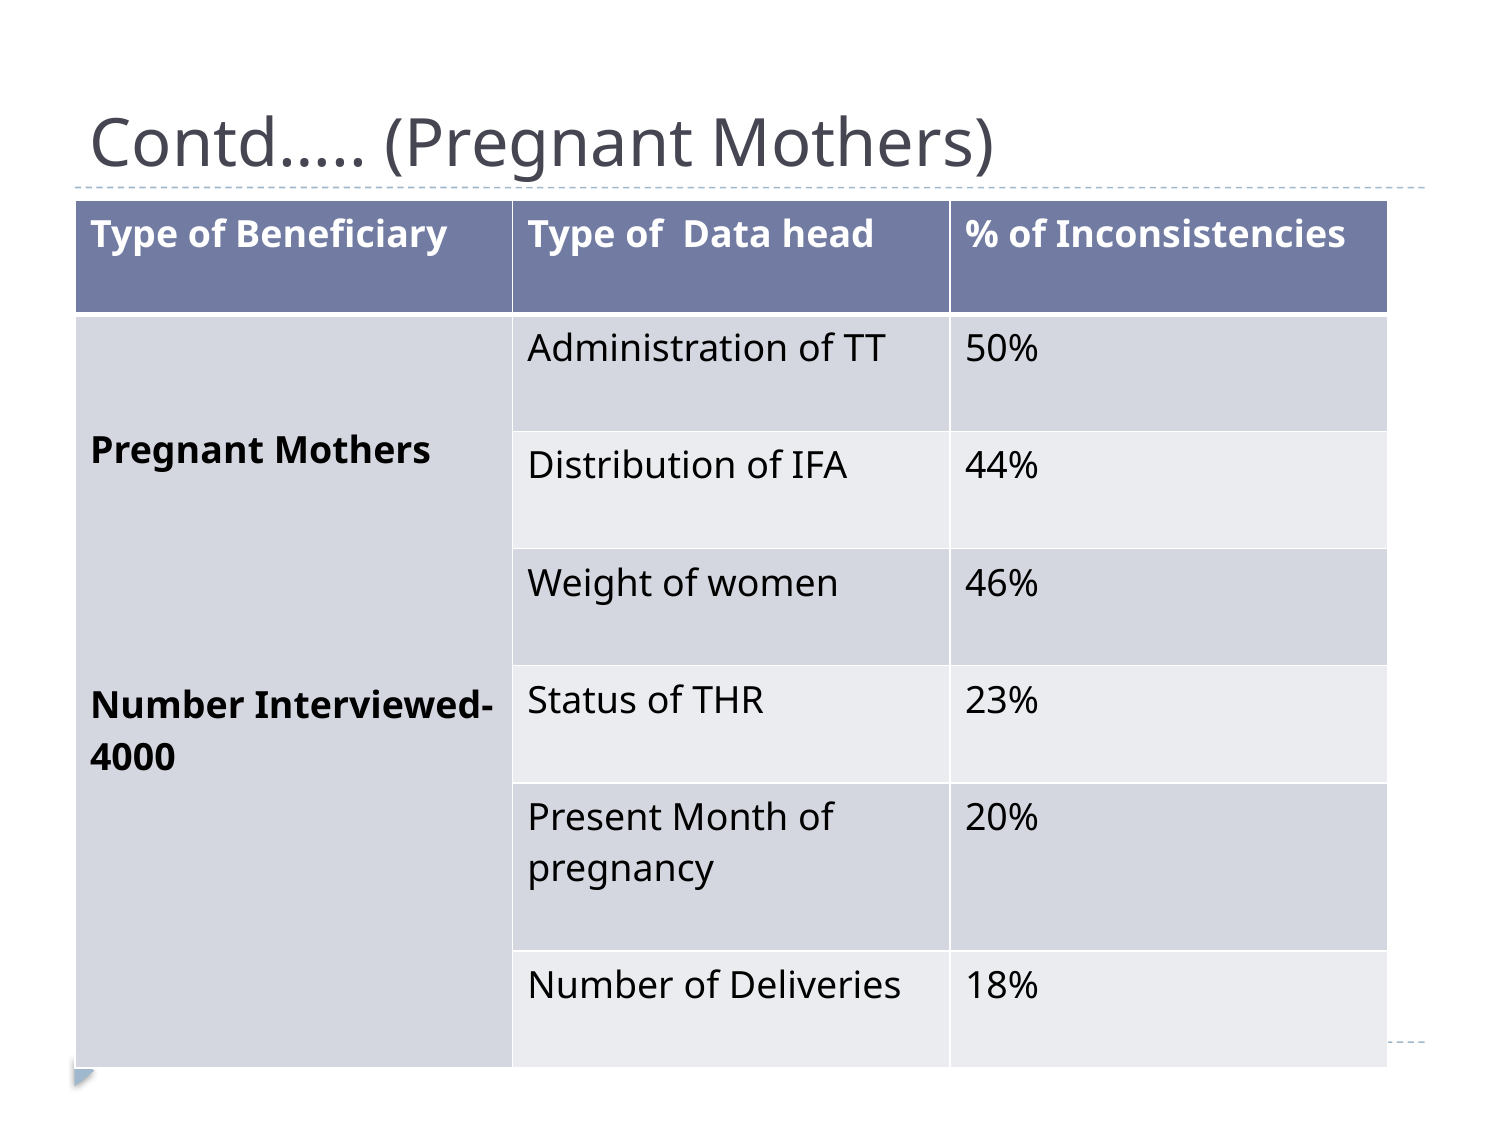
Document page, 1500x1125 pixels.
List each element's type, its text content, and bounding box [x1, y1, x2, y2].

table_cell Distribution of IFA [513, 432, 949, 548]
table_cell Weight of women [513, 549, 949, 665]
table_cell 18% [951, 952, 1387, 1067]
title Contd….. (Pregnant Mothers) [75, 24, 1425, 188]
table_header Type of Beneficiary [76, 201, 512, 312]
table_cell 44% [951, 432, 1387, 548]
table_cell Present Month of pregnancy [513, 784, 949, 950]
table_cell Status of THR [513, 666, 949, 782]
table_header % of Inconsistencies [951, 201, 1387, 312]
table_cell 46% [951, 549, 1387, 665]
table_header Type of Data head [513, 201, 949, 312]
table_cell 23% [951, 666, 1387, 782]
list [75, 200, 1425, 1075]
table_cell Number of Deliveries [513, 952, 949, 1067]
table_cell 50% [951, 317, 1387, 431]
table_cell Pregnant Mothers Number Interviewed- 4000 [76, 317, 512, 1067]
table_cell Administration of TT [513, 317, 949, 431]
table_cell 20% [951, 784, 1387, 950]
